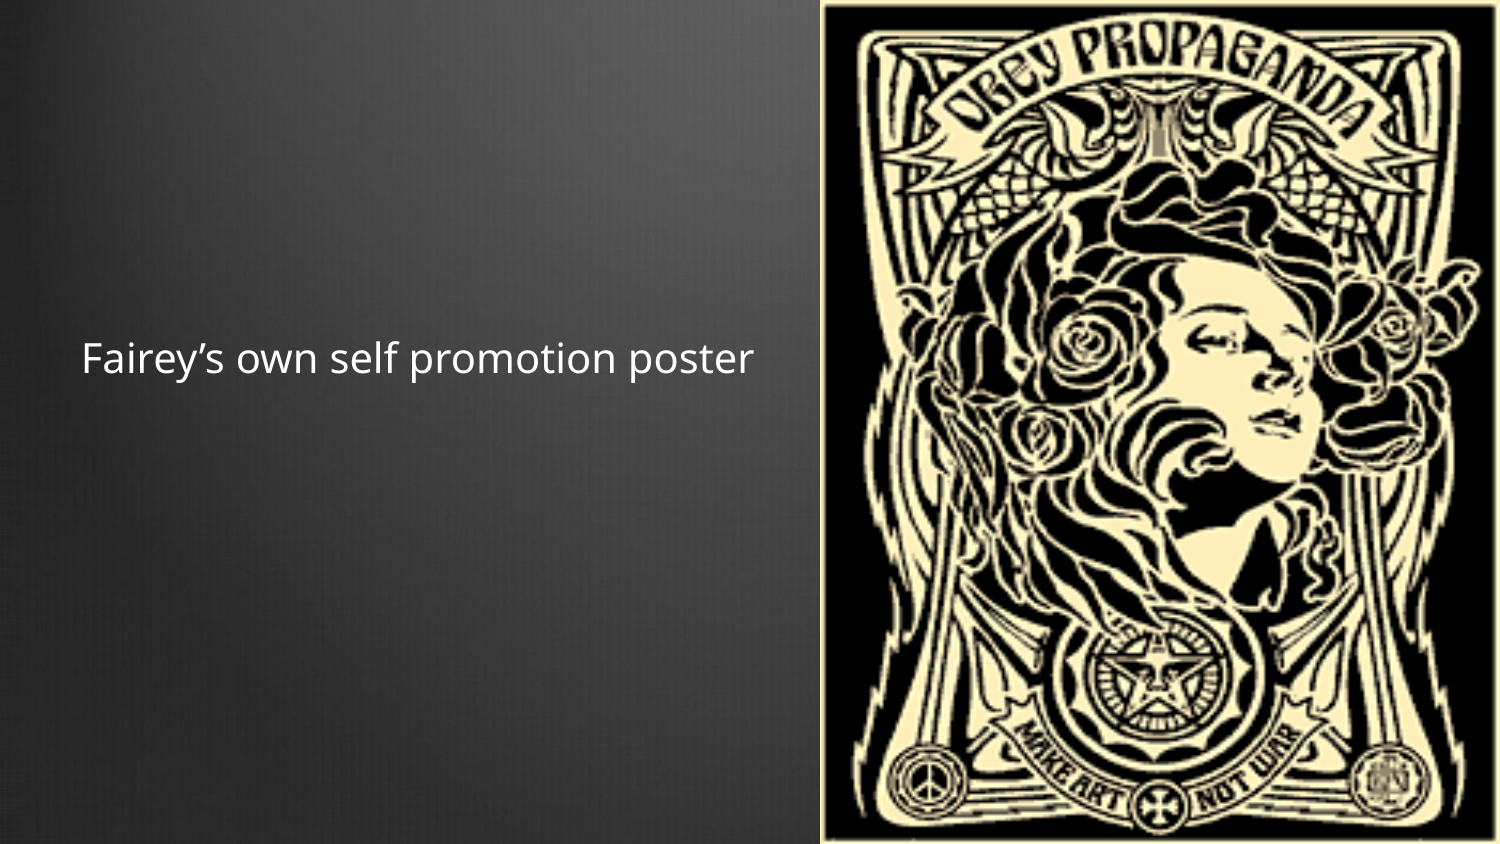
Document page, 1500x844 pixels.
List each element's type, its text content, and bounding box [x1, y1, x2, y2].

list Fairey’s own self promotion poster [65, 324, 816, 811]
picture [820, 0, 1500, 844]
